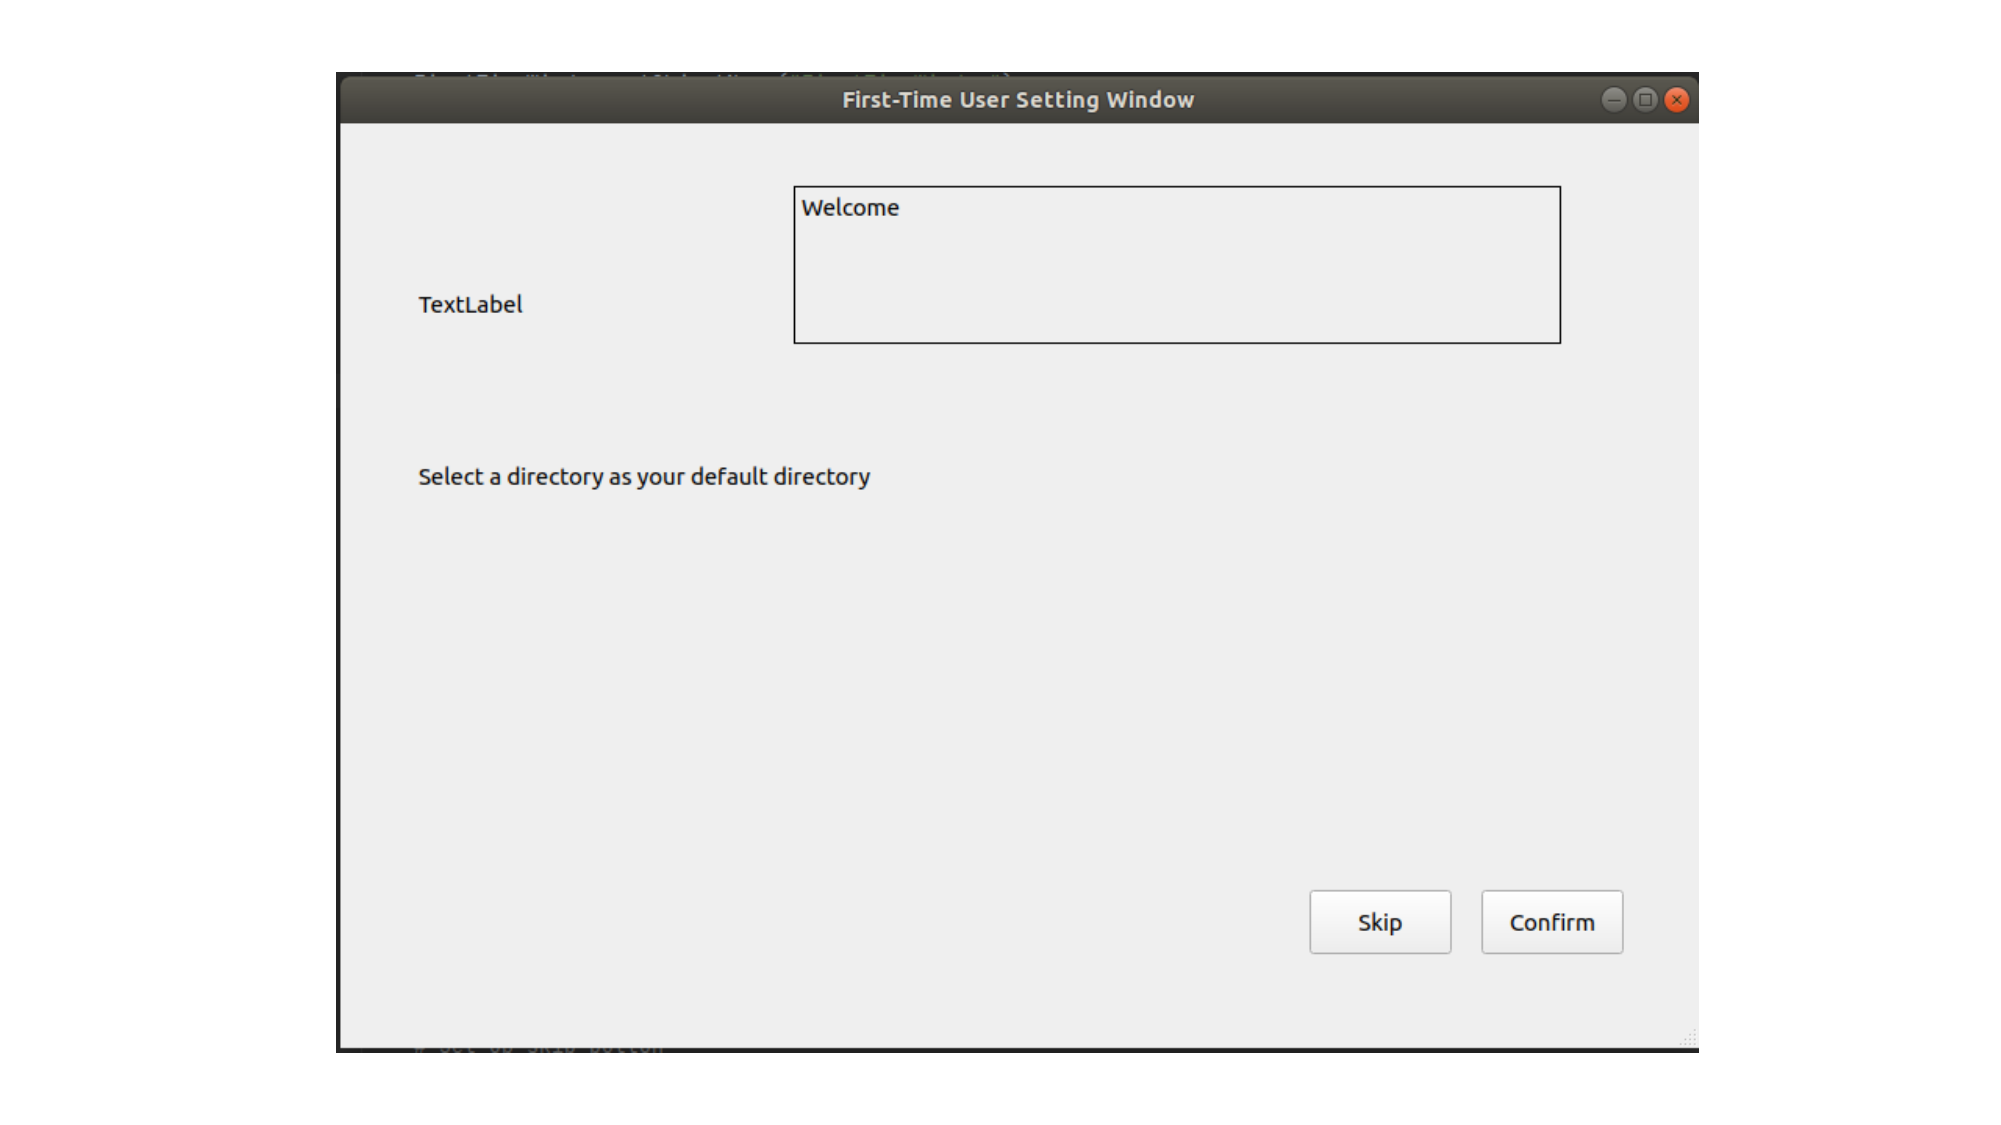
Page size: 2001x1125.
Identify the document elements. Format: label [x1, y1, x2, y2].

picture [336, 72, 1699, 1053]
